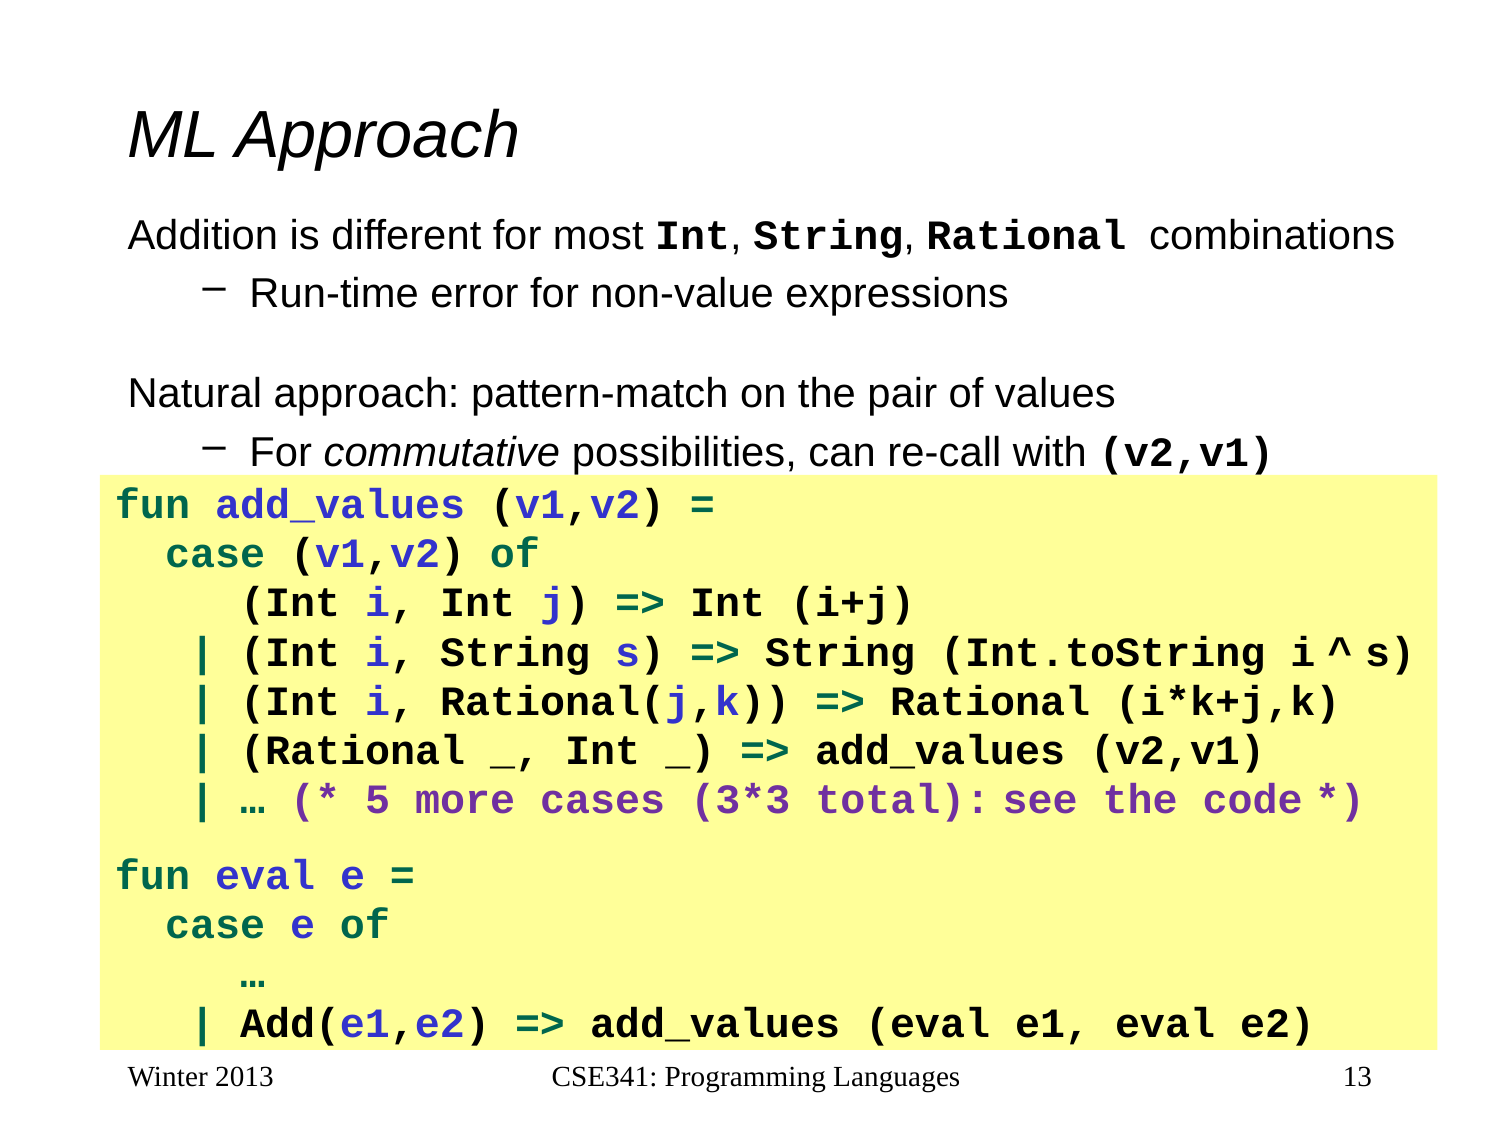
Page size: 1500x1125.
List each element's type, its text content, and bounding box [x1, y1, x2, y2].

text_box fun add_values (v1,v2) = case (v1,v2) of (Int i, Int j) => Int (i+j) | (Int i, String s) => String (Int.toString i ^ s) | (Int i, Rational(j,k)) => Rational (i*k+j,k) | (Rational _, Int _) => add_values (v2,v1) | … (* 5 more cases (3*3 total): see the code *) fun eval e = case e of … | Add(e1,e2) => add_values (eval e1, eval e2) [99, 474, 1438, 1050]
footer CSE341: Programming Languages [474, 1050, 1038, 1125]
slide_number Winter 2013 [112, 1050, 426, 1125]
title ML Approach [112, 37, 1388, 199]
slide_number 13 [1074, 1050, 1388, 1125]
list Addition is different for most Int, String, Rational combinations Run-time error for non-value expressions Natural approach: pattern-match on the pair of values For commutative possibilities, can re-call with (v2,v1) [112, 199, 1413, 474]
